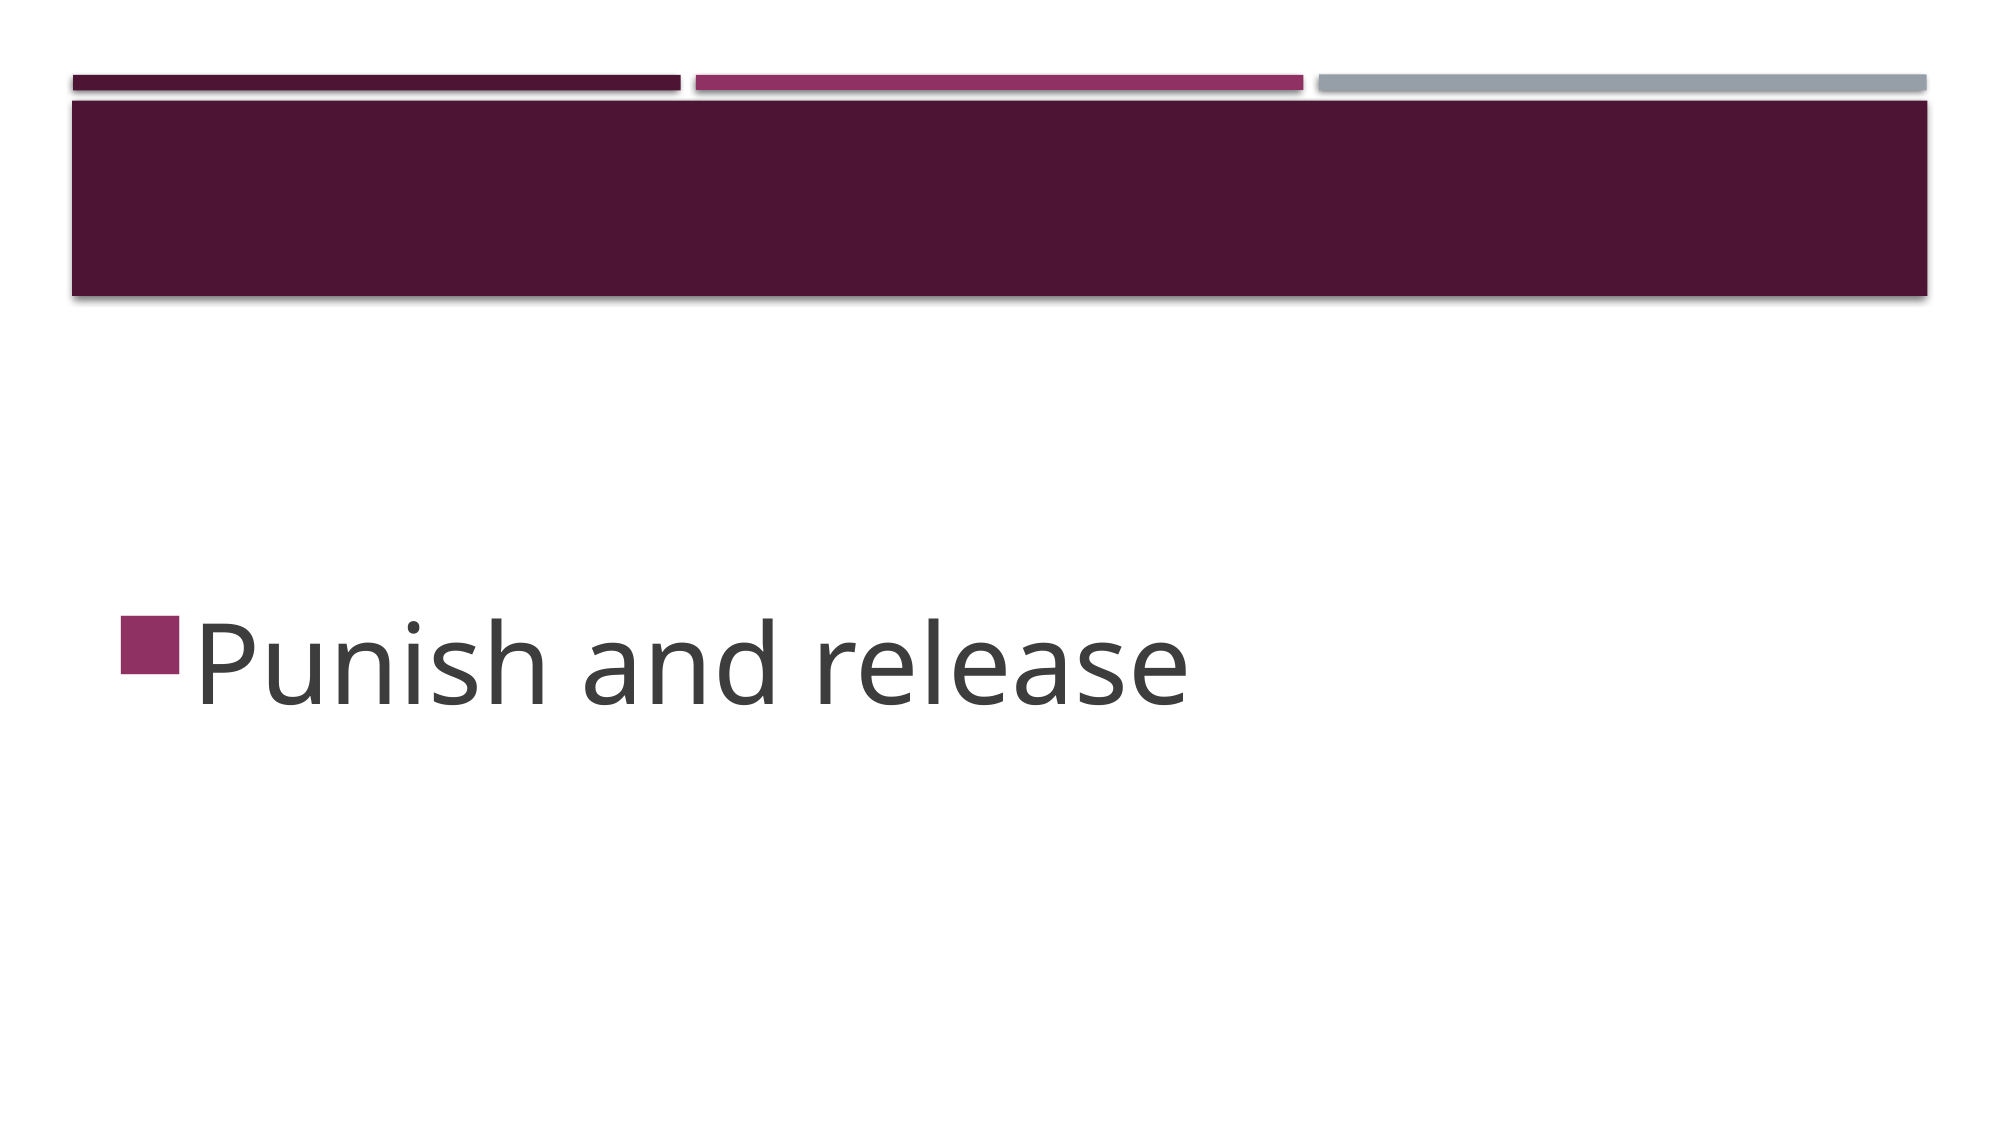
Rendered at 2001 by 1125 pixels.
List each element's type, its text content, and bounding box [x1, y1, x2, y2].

list Punish and release [95, 357, 1905, 962]
